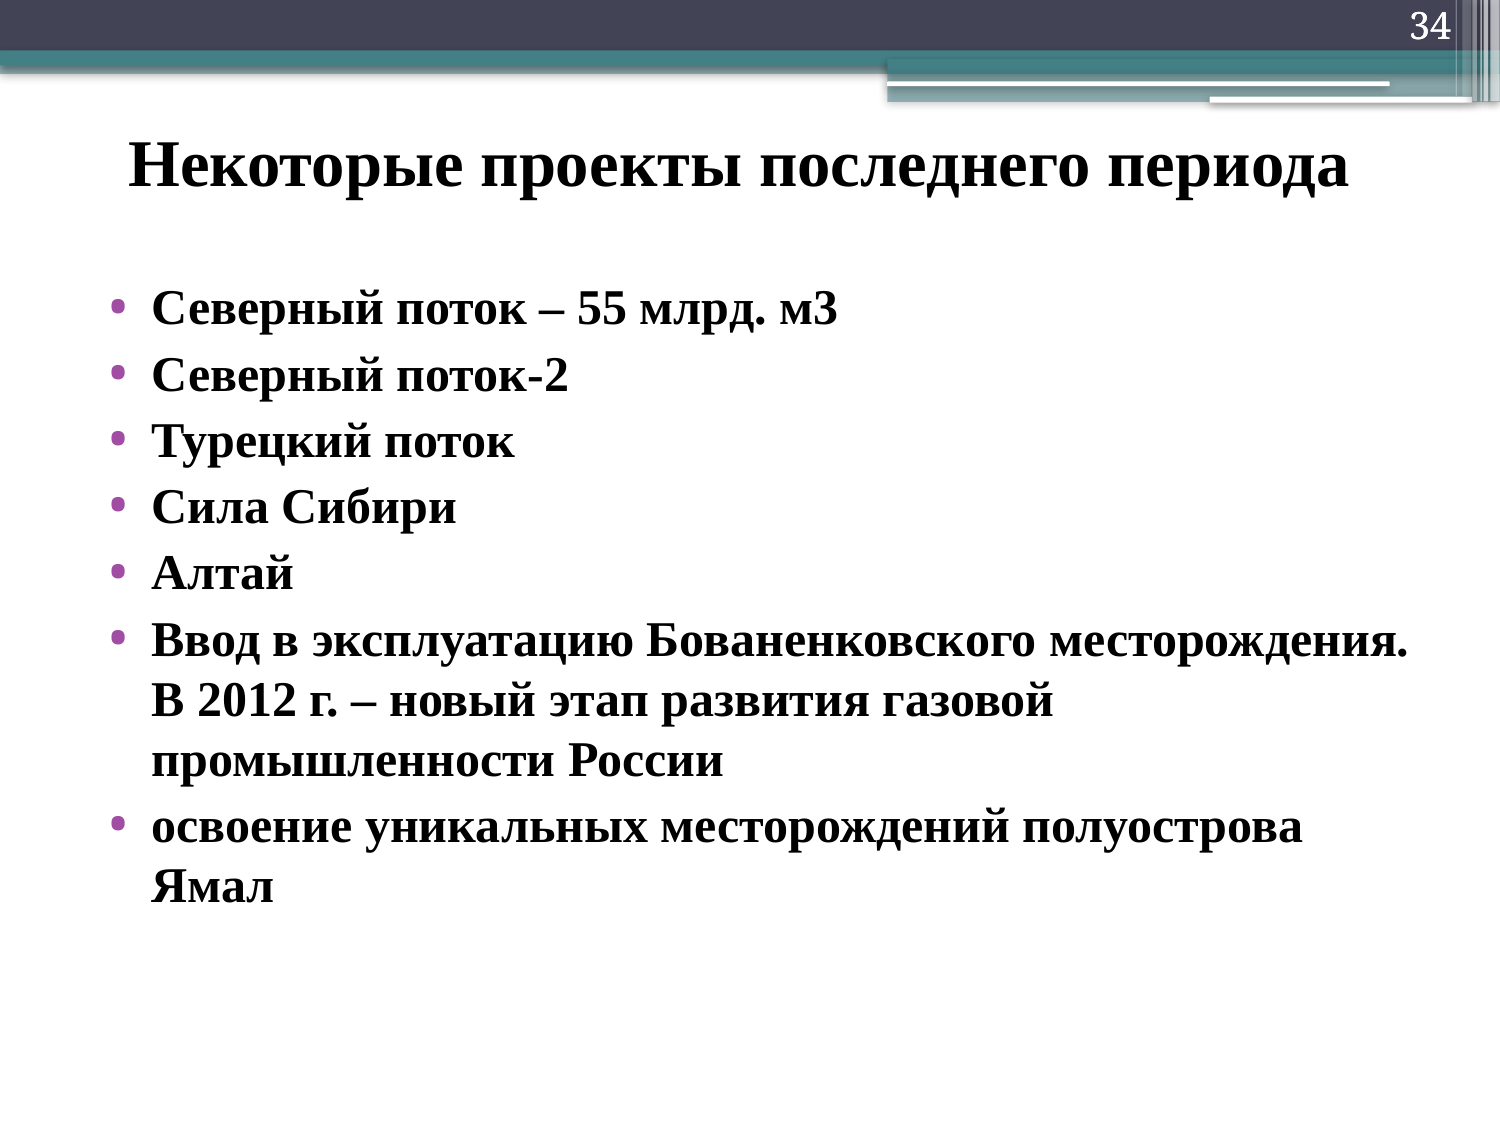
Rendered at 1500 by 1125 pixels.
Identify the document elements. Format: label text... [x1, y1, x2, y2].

text_box 34 [1340, 0, 1466, 61]
list Северный поток – 55 млрд. м3 Северный поток-2 Турецкий поток Сила Сибири Алтай Ввод в эксплуатацию Бованенковского месторождения. В 2012 г. – новый этап развития газовой промышленности России освоение уникальных месторождений полуострова Ямал [76, 266, 1428, 976]
title Некоторые проекты последнего периода [64, 113, 1416, 206]
